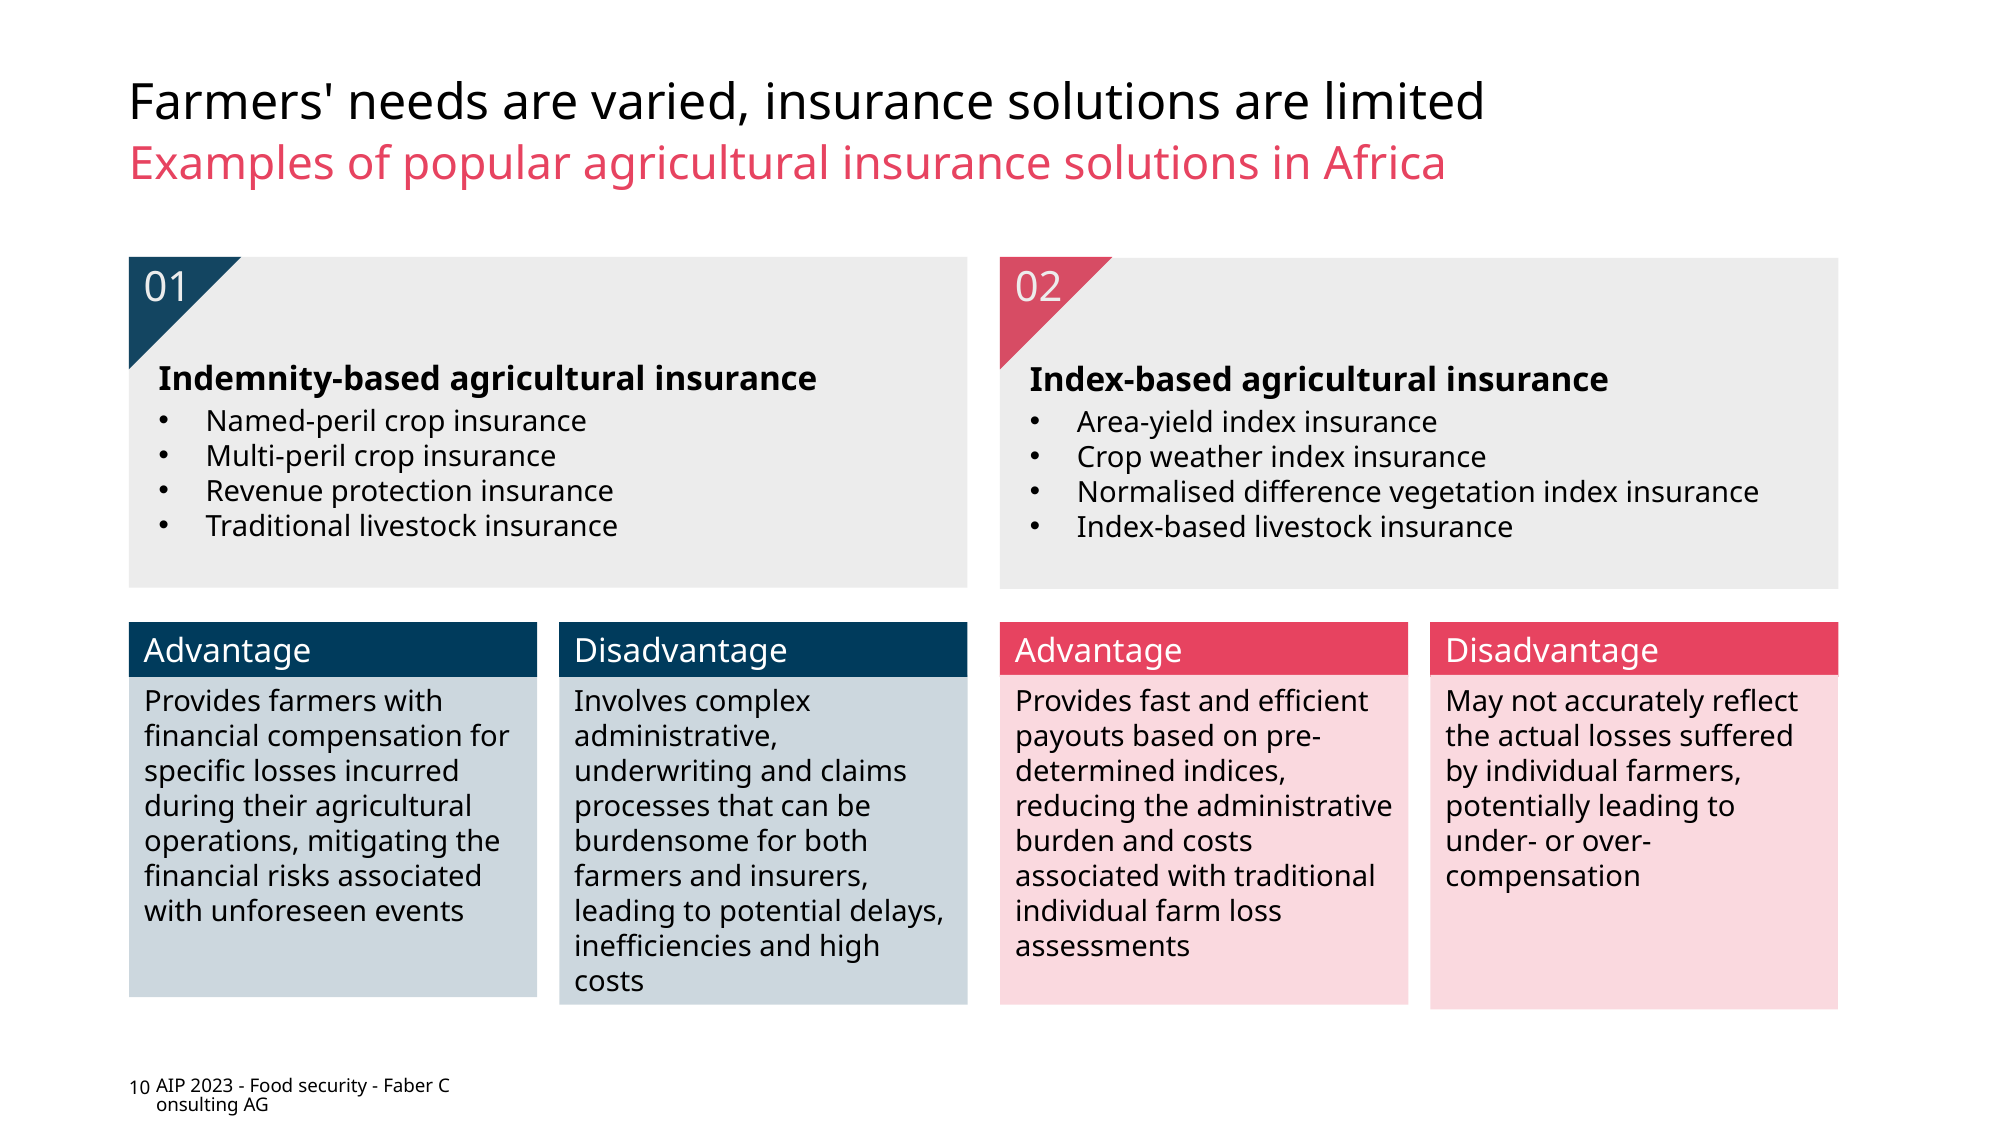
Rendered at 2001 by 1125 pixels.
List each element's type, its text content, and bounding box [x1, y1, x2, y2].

slide_number 10 [128, 1075, 155, 1099]
title Farmers' needs are varied, insurance solutions are limited [128, 65, 1885, 131]
footer AIP 2023 - Food security - Faber Consulting AG [156, 1075, 458, 1099]
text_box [128, 256, 1839, 1006]
list Examples of popular agricultural insurance solutions in Africa [128, 140, 1885, 206]
